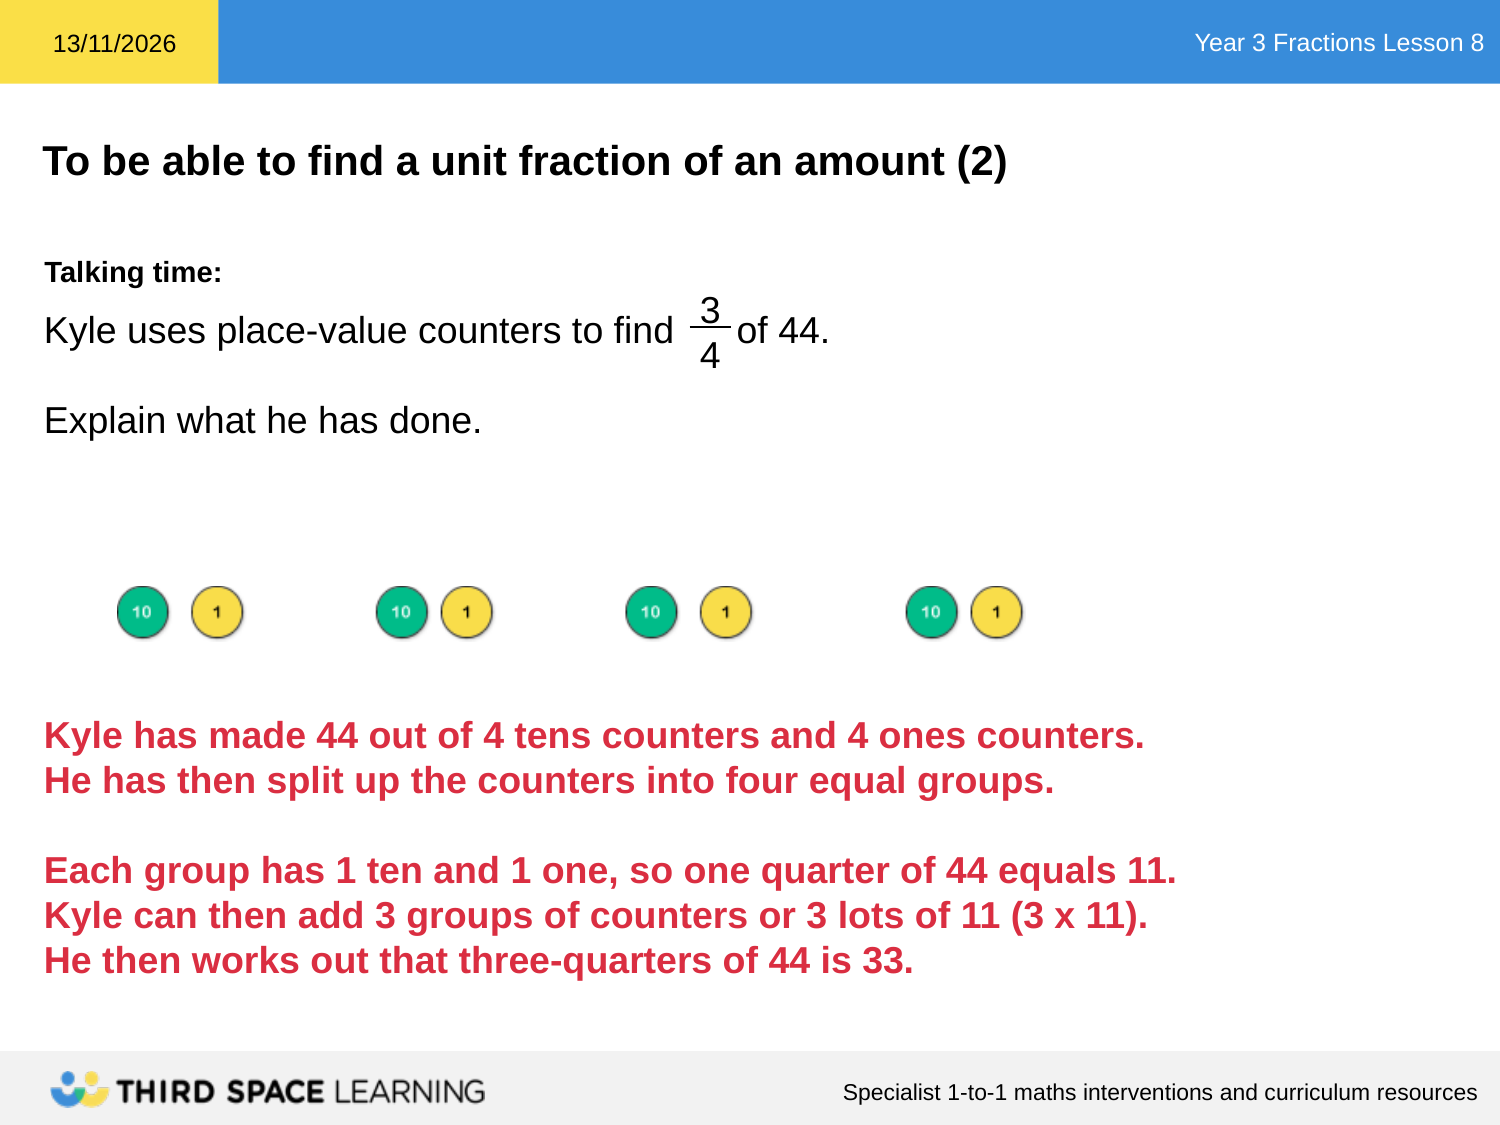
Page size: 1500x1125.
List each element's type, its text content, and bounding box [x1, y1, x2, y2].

picture [50, 1071, 485, 1108]
text_box 3 4 [674, 278, 747, 384]
text_box Talking time: [29, 246, 238, 296]
text_box Kyle uses place-value counters to find of 44. Explain what he has done. Kyle has made 44 out of 4 tens counters and 4 ones counters. He has then split up the counters into four equal groups. Each group has 1 ten and 1 one, so one quarter of 44 equals 11. Kyle can then add 3 groups of counters or 3 lots of 11 (3 x 11). He then works out that three-quarters of 44 is 33. [29, 299, 1481, 989]
picture [117, 586, 1026, 642]
